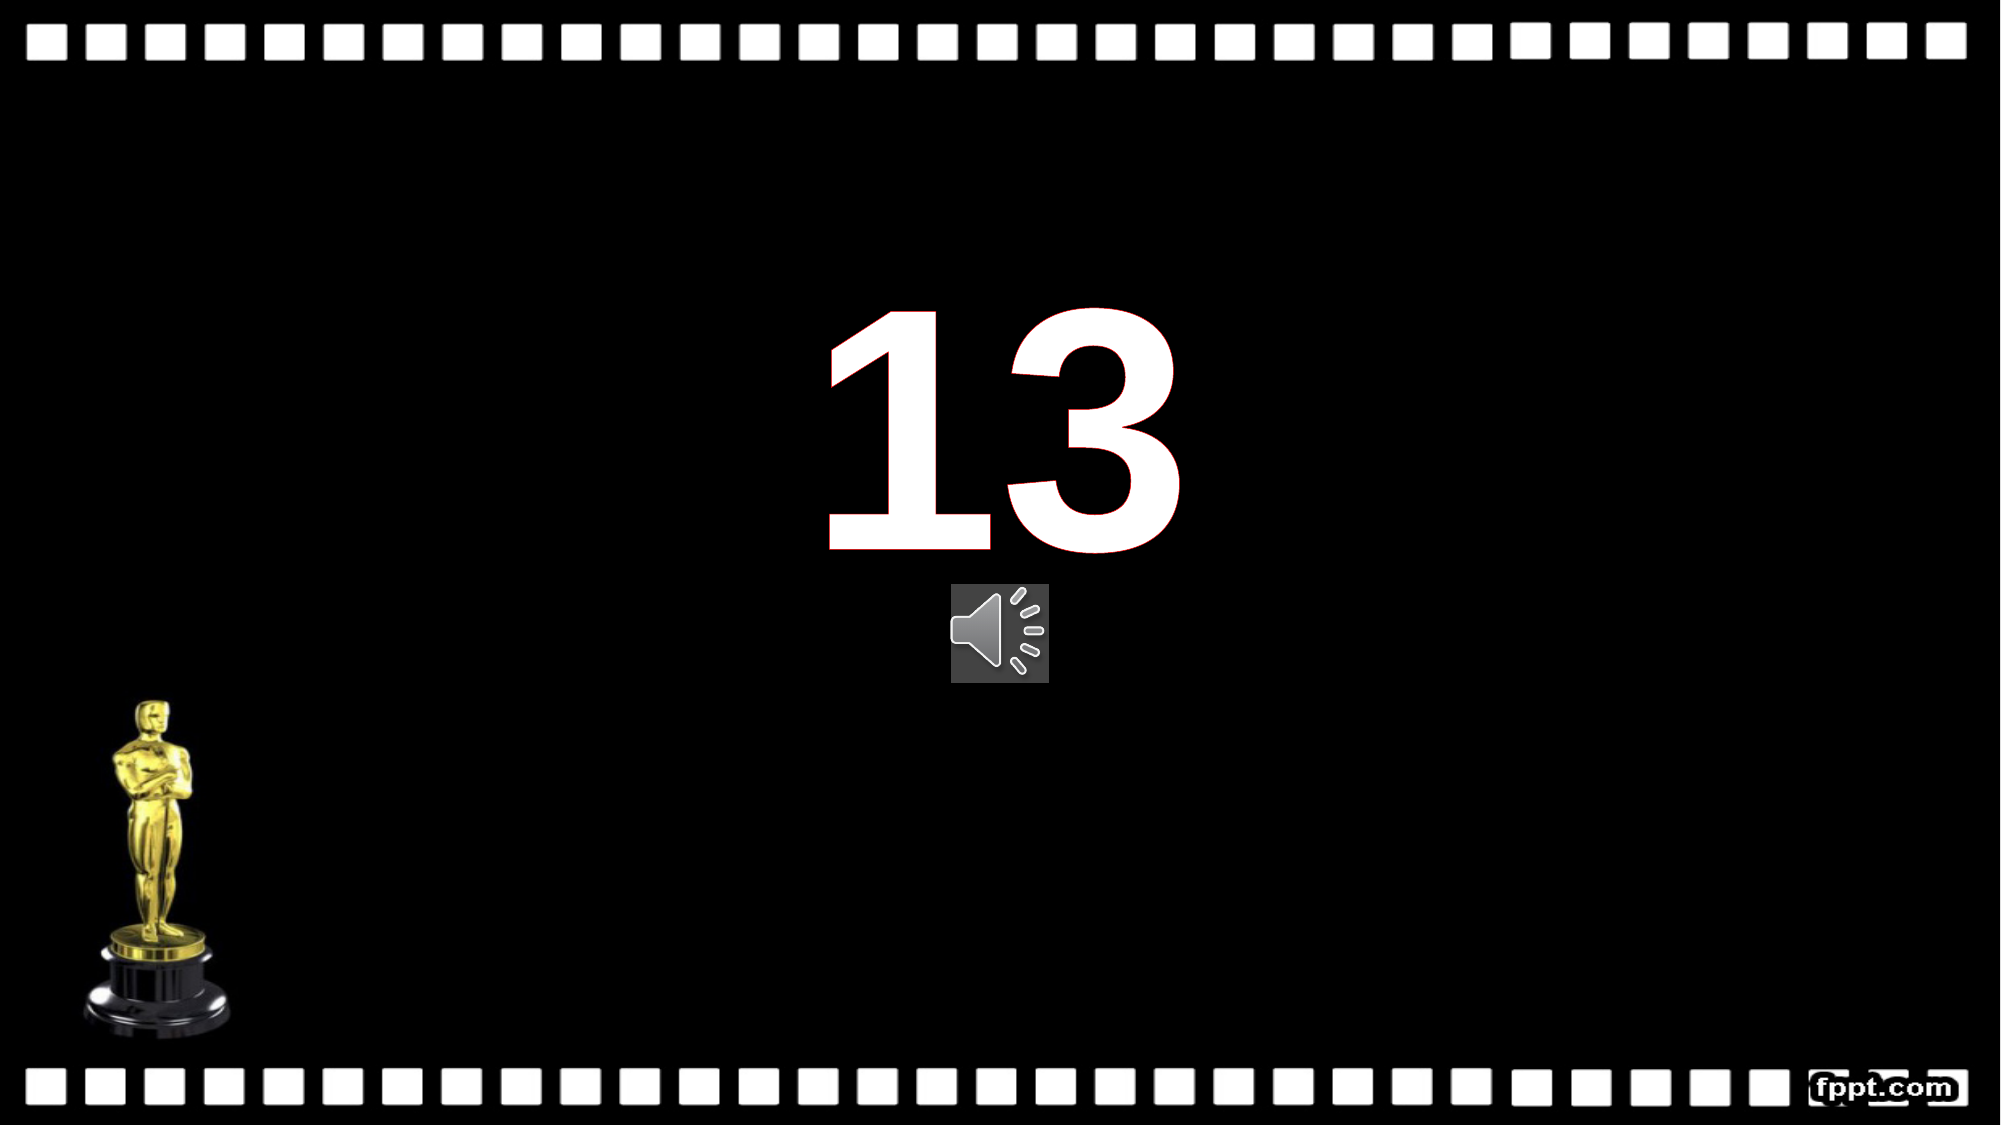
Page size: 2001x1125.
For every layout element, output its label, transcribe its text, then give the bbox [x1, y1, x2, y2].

text_box 13 [792, 196, 1208, 627]
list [949, 583, 1050, 684]
picture [0, 0, 2001, 1125]
